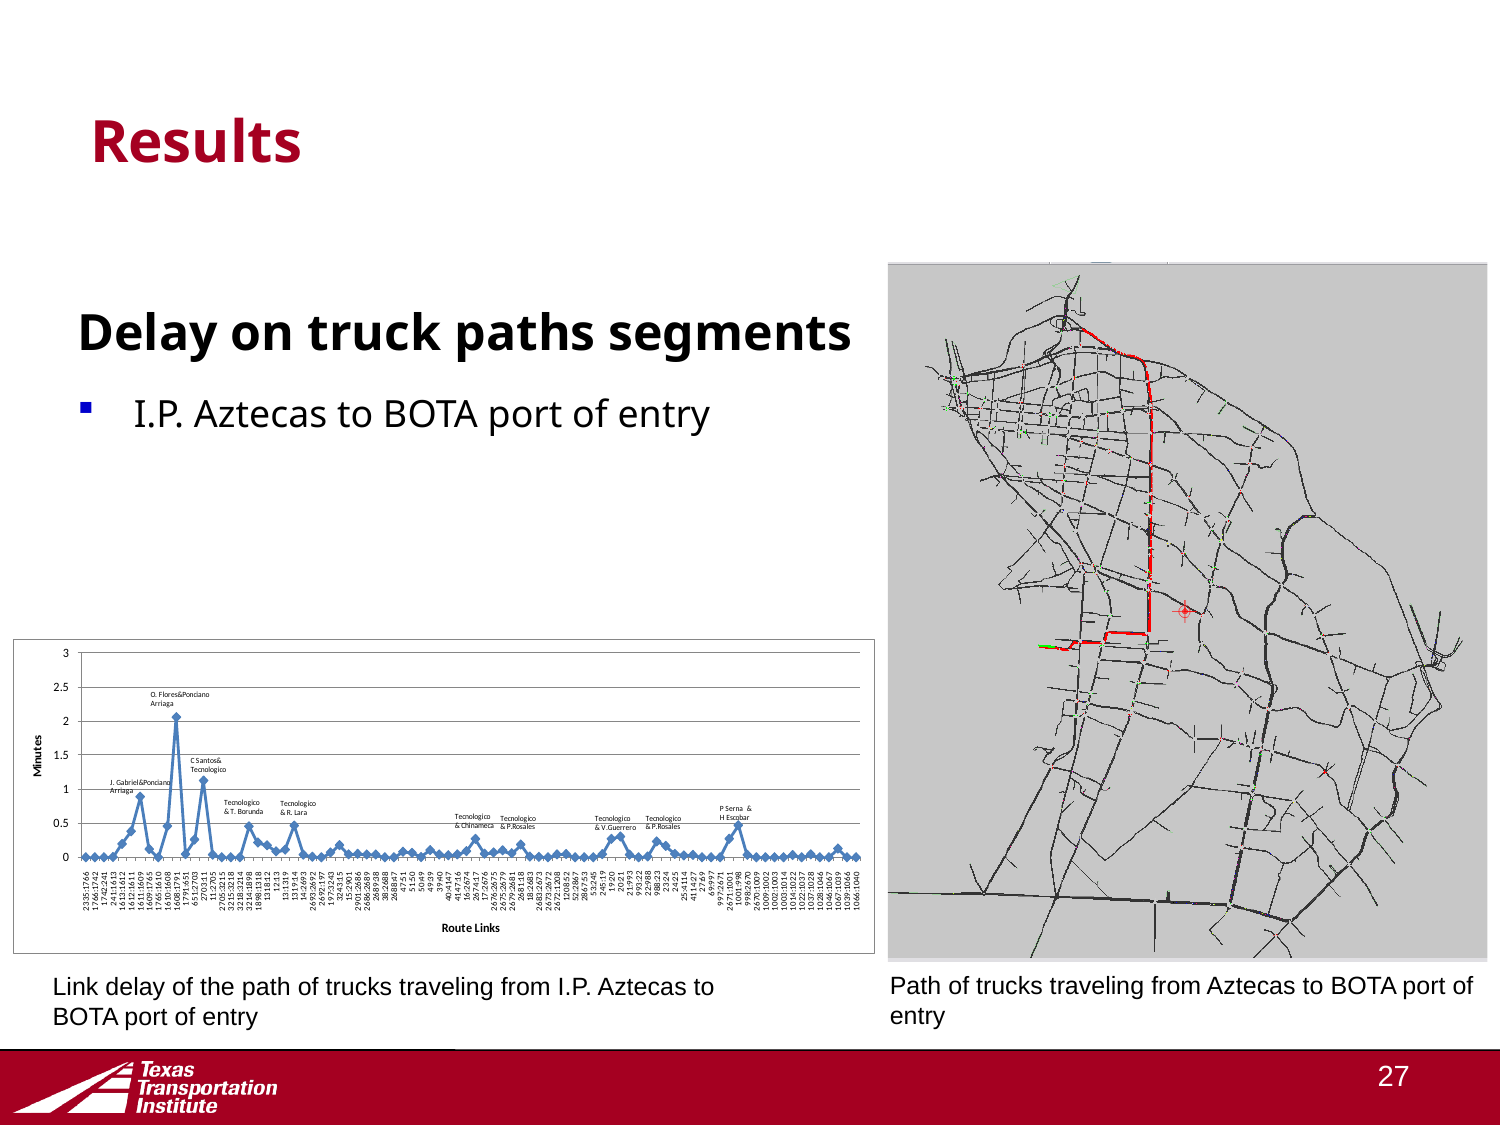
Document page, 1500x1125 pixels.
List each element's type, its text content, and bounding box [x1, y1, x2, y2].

slide_number 27 [1074, 1049, 1426, 1103]
text_box Link delay of the path of trucks traveling from I.P. Aztecas to BOTA port of entry [37, 963, 775, 1038]
text_box Delay on truck paths segments [62, 299, 882, 405]
text_box Path of trucks traveling from Aztecas to BOTA port of entry [875, 962, 1500, 1038]
picture [12, 1061, 277, 1113]
picture [12, 637, 876, 954]
picture [887, 262, 1488, 962]
list I.P. Aztecas to BOTA port of entry [62, 405, 838, 538]
title Results [74, 44, 1426, 233]
